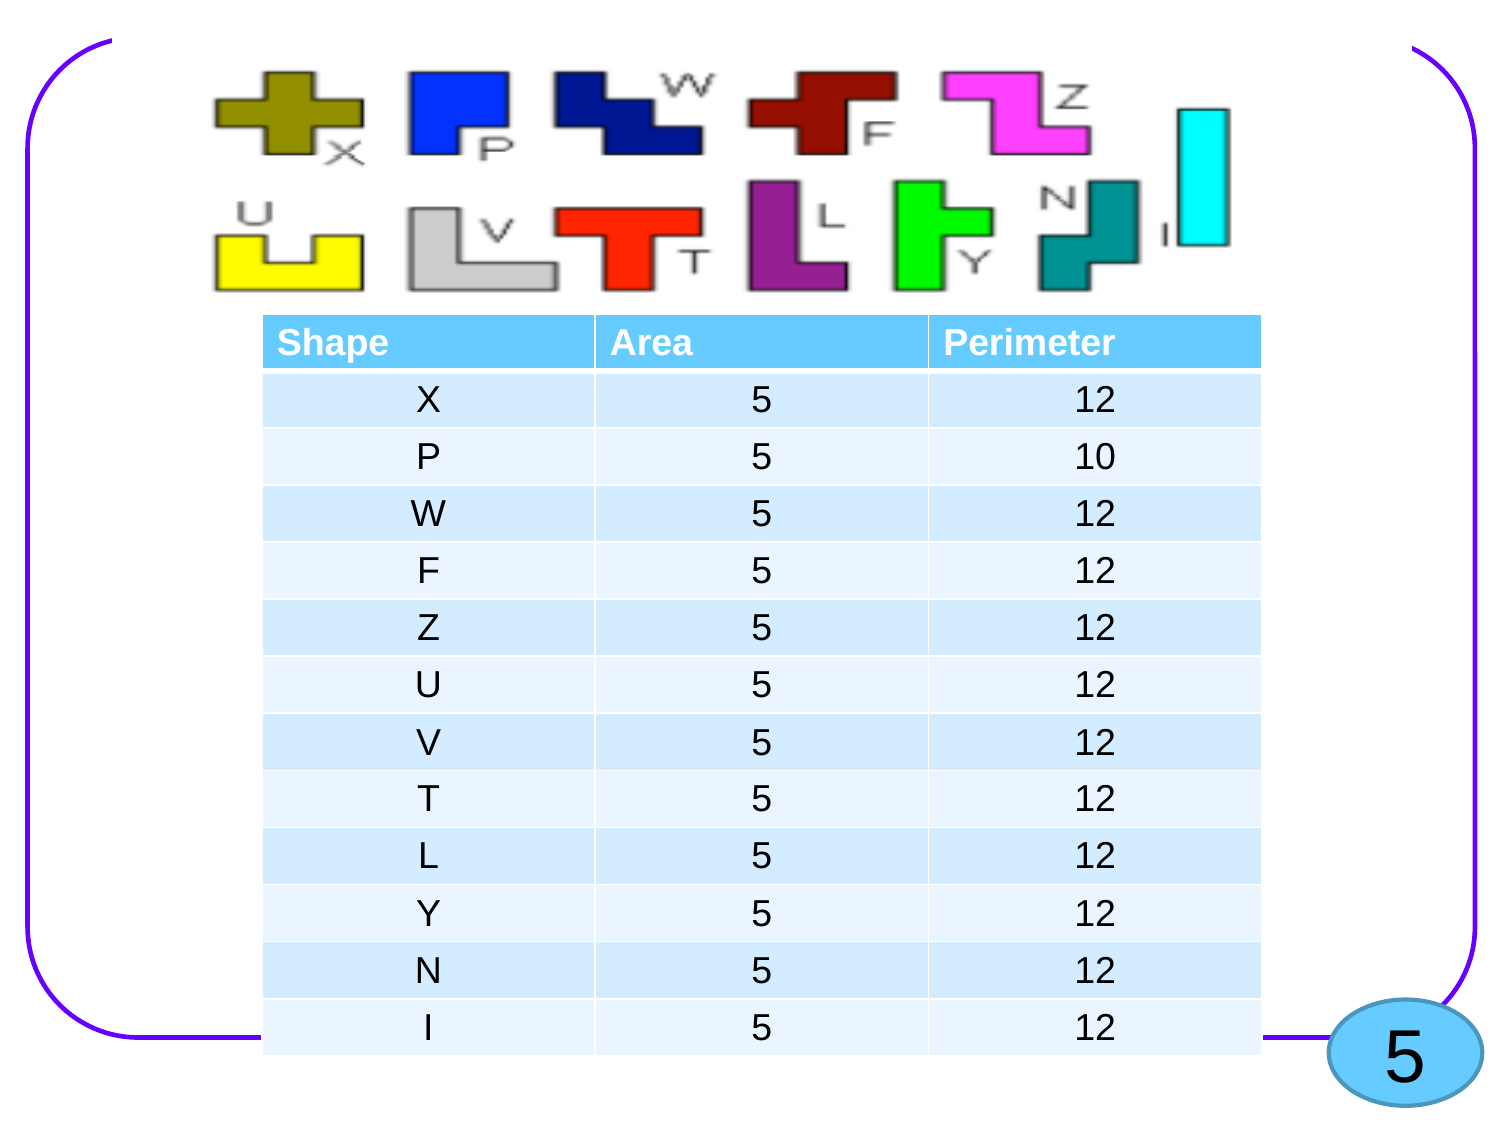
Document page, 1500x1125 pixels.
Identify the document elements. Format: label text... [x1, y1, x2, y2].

text_box 5 [1326, 997, 1485, 1108]
picture [111, 0, 1412, 362]
table_cell W [263, 486, 594, 541]
table_cell 5 [596, 1000, 928, 1055]
table_cell U [263, 657, 594, 712]
table_cell 5 [596, 714, 928, 770]
table_cell Y [263, 885, 594, 941]
table_cell 12 [929, 942, 1261, 998]
table_cell 5 [596, 600, 928, 655]
table_cell 12 [929, 771, 1261, 827]
table_cell 5 [596, 543, 928, 598]
table_cell 12 [929, 657, 1261, 712]
table_cell N [263, 942, 594, 998]
table_cell 12 [929, 543, 1261, 598]
table_cell 5 [596, 771, 928, 827]
table_cell 10 [929, 429, 1261, 484]
table_cell 12 [929, 885, 1261, 941]
table_cell 12 [929, 1000, 1261, 1055]
table_cell 12 [929, 374, 1261, 427]
table_cell 5 [596, 942, 928, 998]
table_cell Z [263, 600, 594, 655]
table_cell 5 [596, 828, 928, 884]
table_cell 5 [596, 657, 928, 712]
table_cell P [263, 429, 594, 484]
table_cell 12 [929, 486, 1261, 541]
table_cell 5 [596, 885, 928, 941]
table_cell 5 [596, 486, 928, 541]
table_cell 5 [596, 429, 928, 484]
table_cell T [263, 771, 594, 827]
table_cell 12 [929, 828, 1261, 884]
table_cell X [263, 374, 594, 427]
table_cell L [263, 828, 594, 884]
table_cell 12 [929, 600, 1261, 655]
table_cell F [263, 543, 594, 598]
table_cell I [263, 1000, 594, 1055]
table_cell V [263, 714, 594, 770]
table_cell 5 [596, 374, 928, 427]
table_cell 12 [929, 714, 1261, 770]
